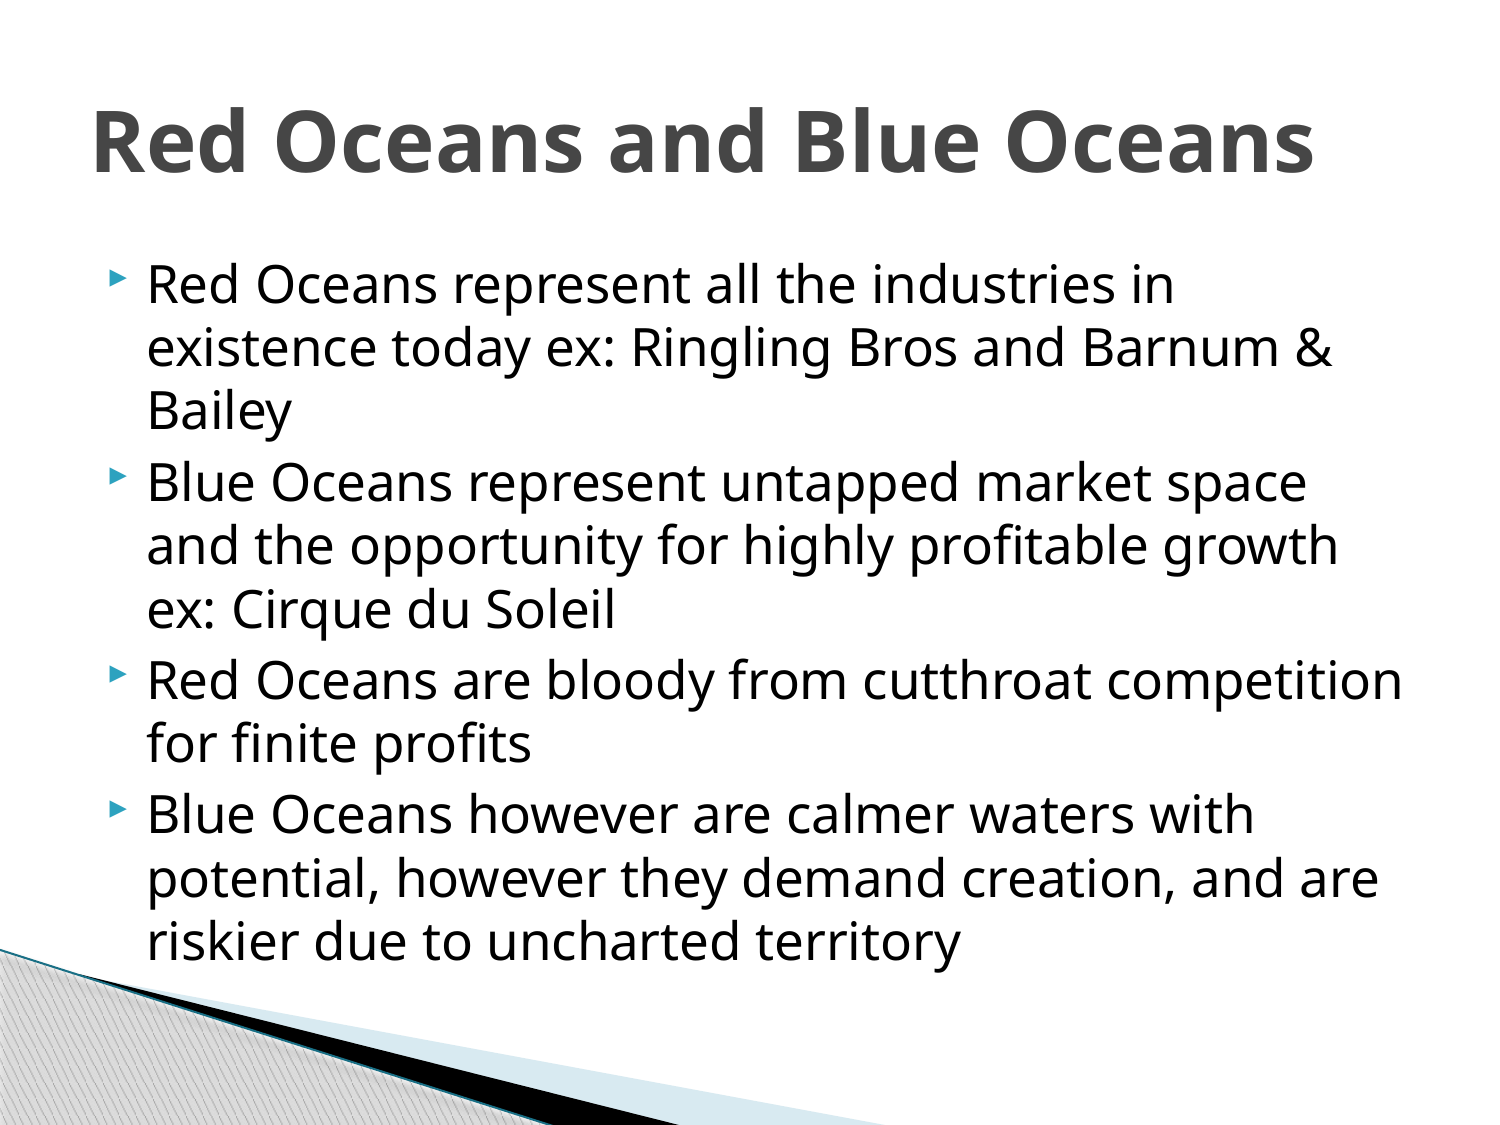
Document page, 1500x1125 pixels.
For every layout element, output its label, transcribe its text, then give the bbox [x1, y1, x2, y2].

list Red Oceans represent all the industries in existence today ex: Ringling Bros and Barnum & Bailey Blue Oceans represent untapped market space and the opportunity for highly profitable growth ex: Cirque du Soleil Red Oceans are bloody from cutthroat competition for finite profits Blue Oceans however are calmer waters with potential, however they demand creation, and are riskier due to uncharted territory [75, 243, 1425, 986]
title Red Oceans and Blue Oceans [75, 45, 1425, 233]
